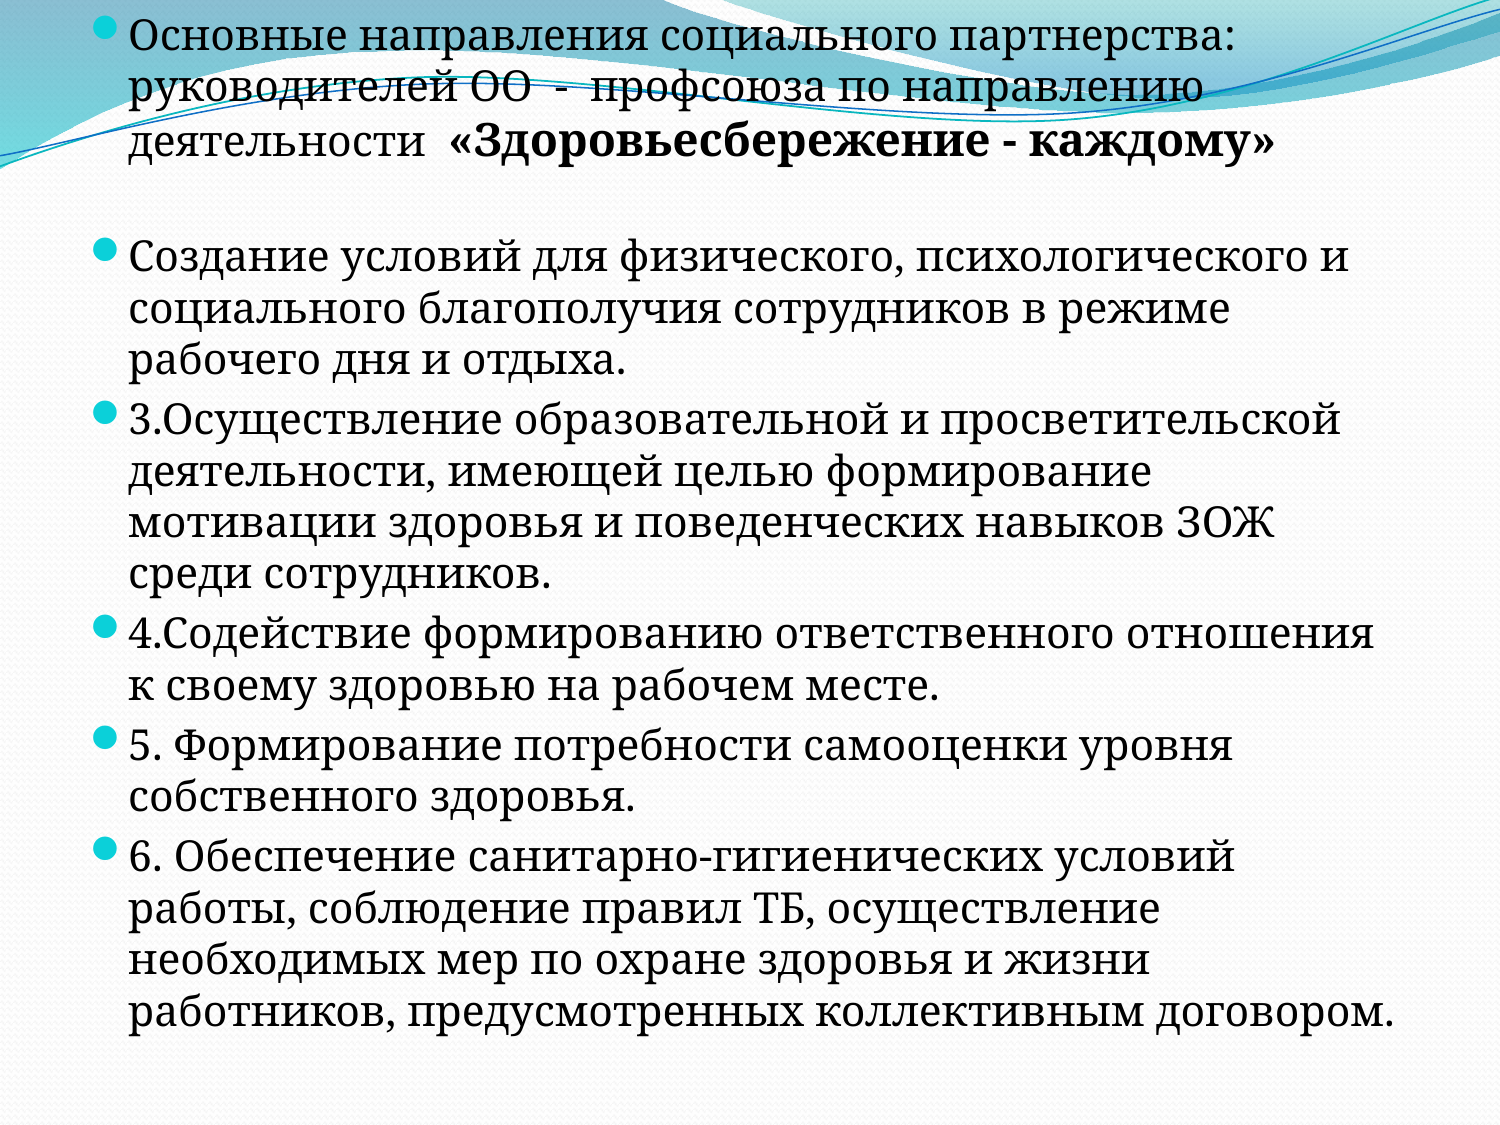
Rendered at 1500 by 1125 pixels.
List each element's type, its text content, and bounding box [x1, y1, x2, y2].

list Основные направления социального партнерства: руководителей ОО - профсоюза по направлению деятельности «Здоровьесбережение - каждому» Создание условий для физического, психологического и социального благополучия сотрудников в режиме рабочего дня и отдыха. 3.Осуществление образовательной и просветительской деятельности, имеющей целью формирование мотивации здоровья и поведенческих навыков ЗОЖ среди сотрудников. 4.Содействие формированию ответственного отношения к своему здоровью на рабочем месте. 5. Формирование потребности самооценки уровня собственного здоровья. 6. Обеспечение санитарно-гигиенических условий работы, соблюдение правил ТБ, осуществление необходимых мер по охране здоровья и жизни работников, предусмотренных коллективным договором. [75, 0, 1425, 1067]
